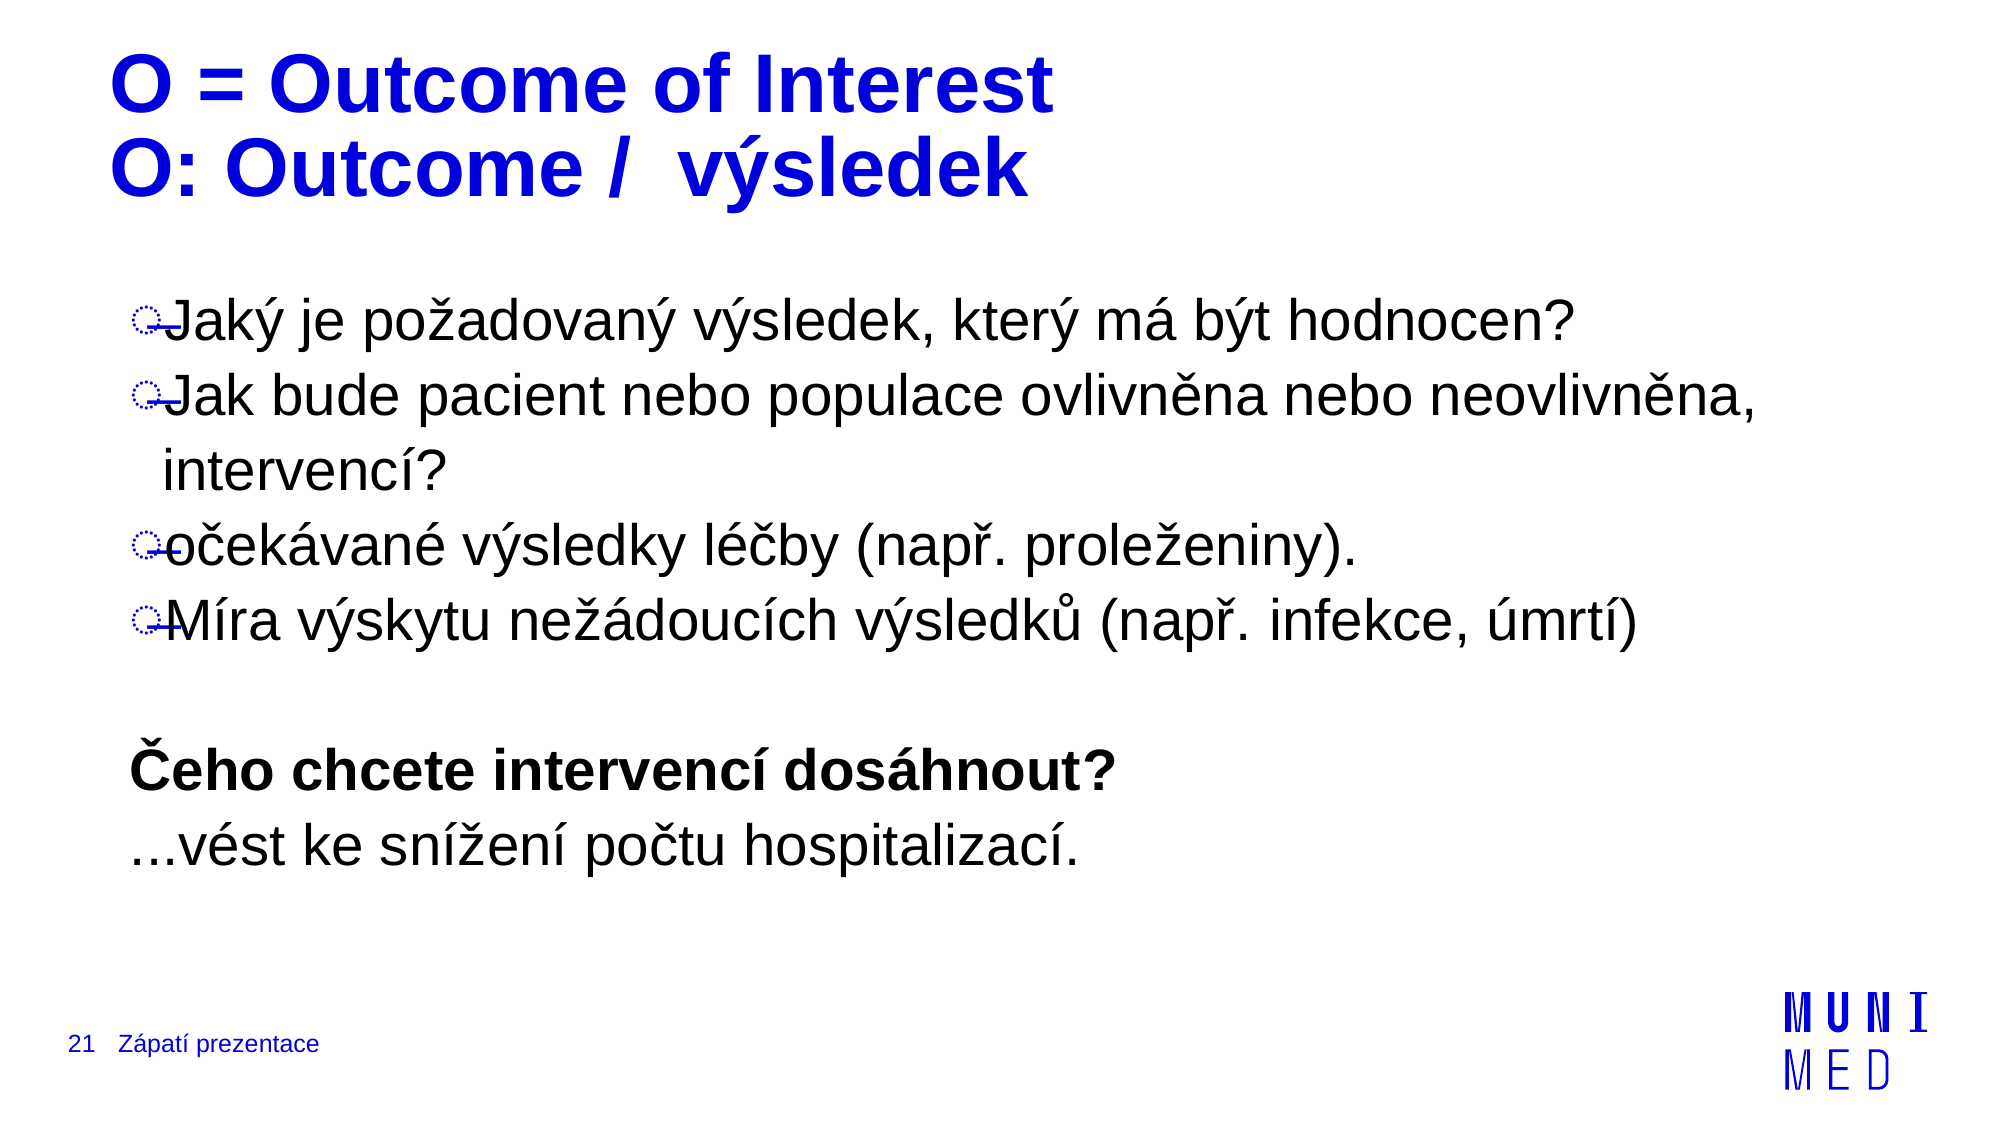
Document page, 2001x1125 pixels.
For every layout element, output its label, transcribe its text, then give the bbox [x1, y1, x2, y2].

list Jaký je požadovaný výsledek, který má být hodnocen? Jak bude pacient nebo populace ovlivněna nebo neovlivněna, intervencí? očekávané výsledky léčby (např. proleženiny). Míra výskytu nežádoucích výsledků (např. infekce, úmrtí) Čeho chcete intervencí dosáhnout? ...vést ke snížení počtu hospitalizací. [118, 277, 1883, 957]
slide_number 21 [67, 1021, 110, 1063]
title O = Outcome of Interest O: Outcome / výsledek [109, 46, 1874, 121]
footer Zápatí prezentace [118, 1021, 1418, 1063]
